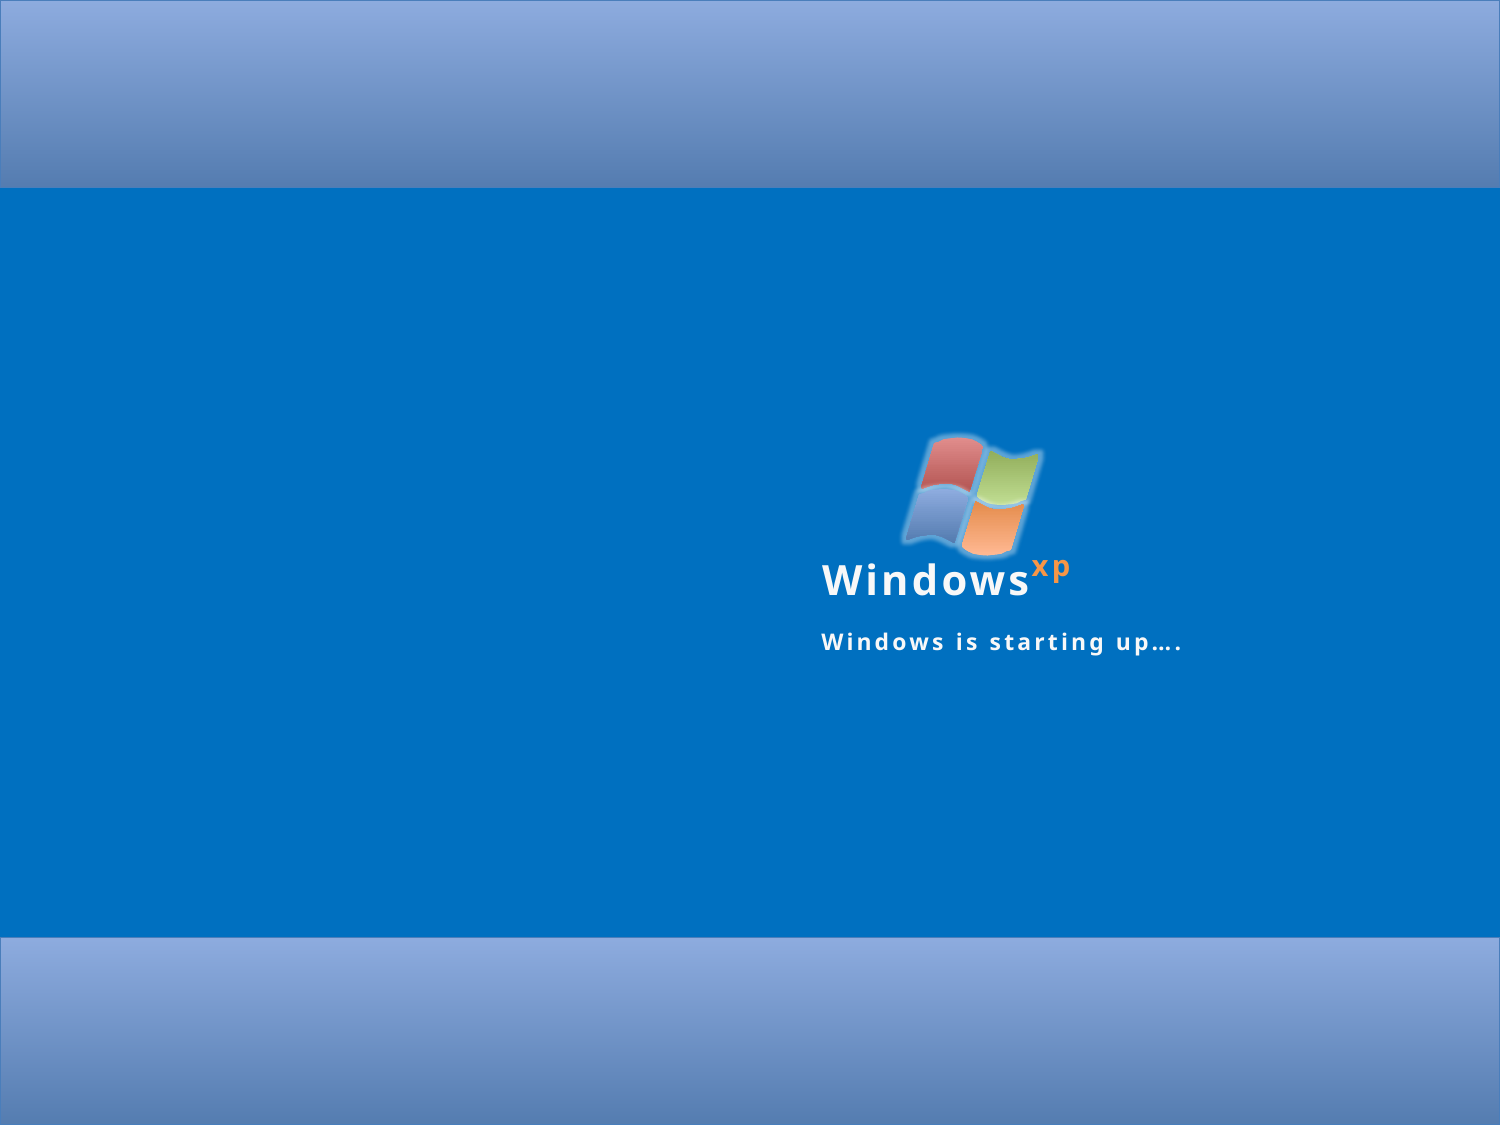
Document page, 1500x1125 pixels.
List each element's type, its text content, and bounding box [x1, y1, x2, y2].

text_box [802, 437, 1088, 612]
text_box [0, 0, 1500, 188]
text_box Windows is starting up…. [806, 619, 1197, 663]
text_box [0, 937, 1500, 1125]
